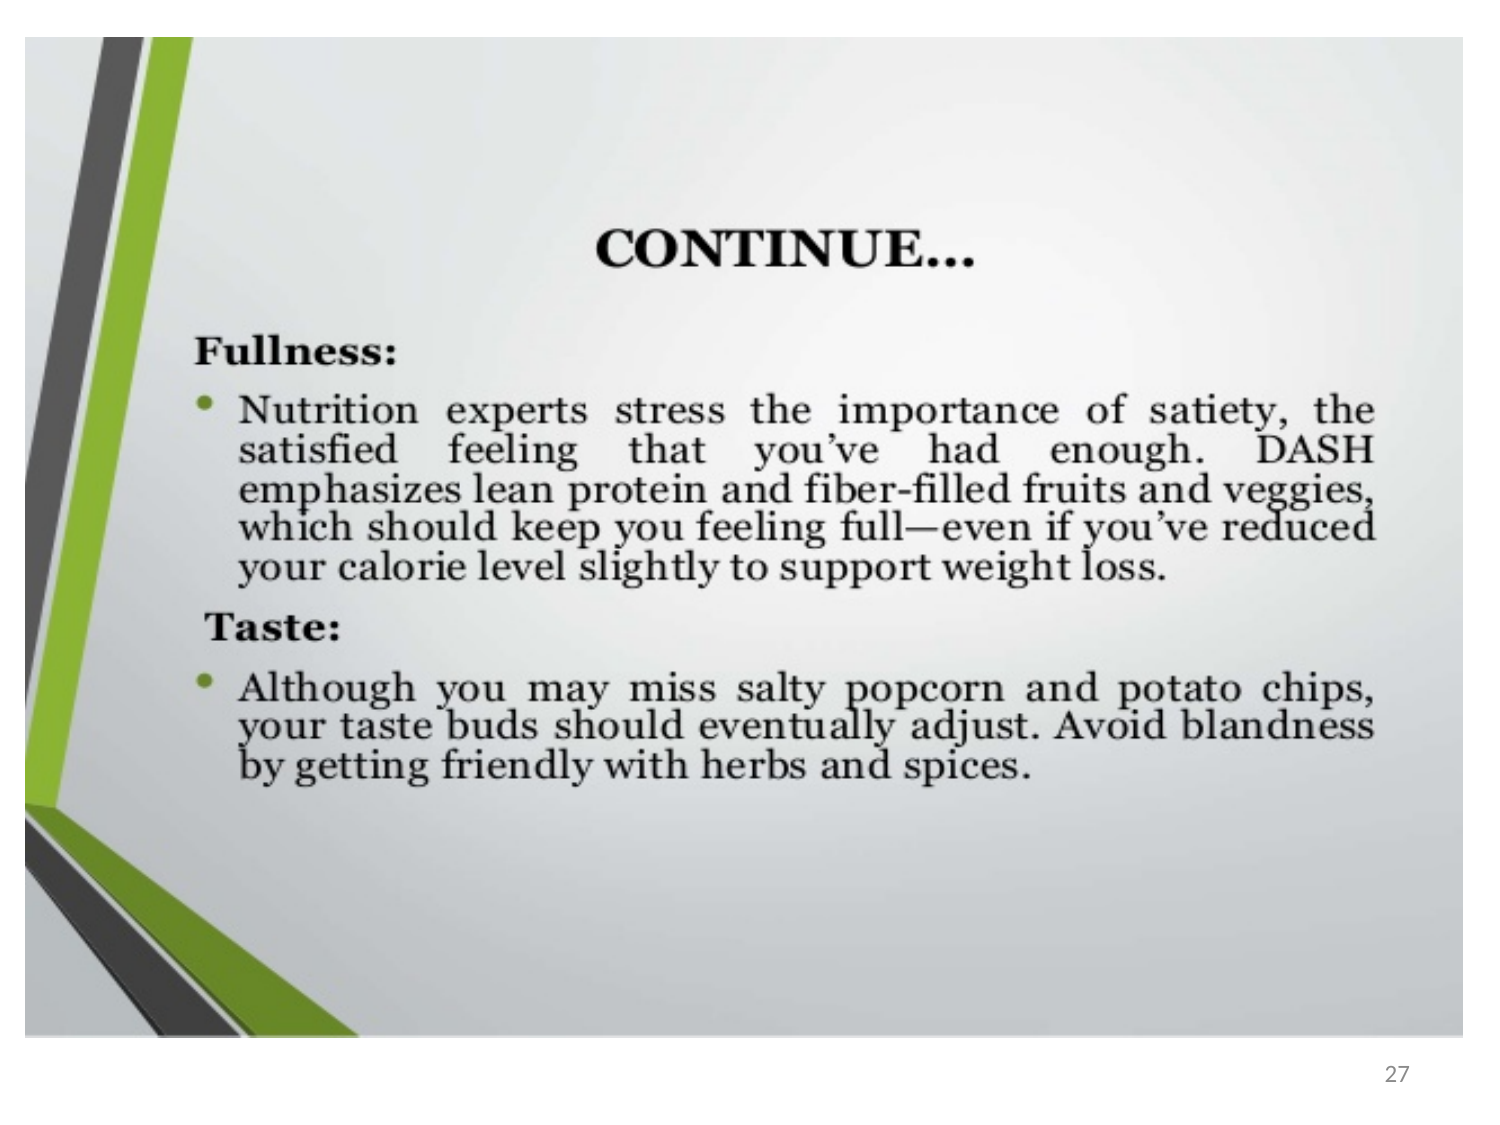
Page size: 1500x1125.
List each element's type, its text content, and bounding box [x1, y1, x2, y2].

slide_number 27 [1074, 1046, 1425, 1103]
picture [25, 37, 1463, 1038]
